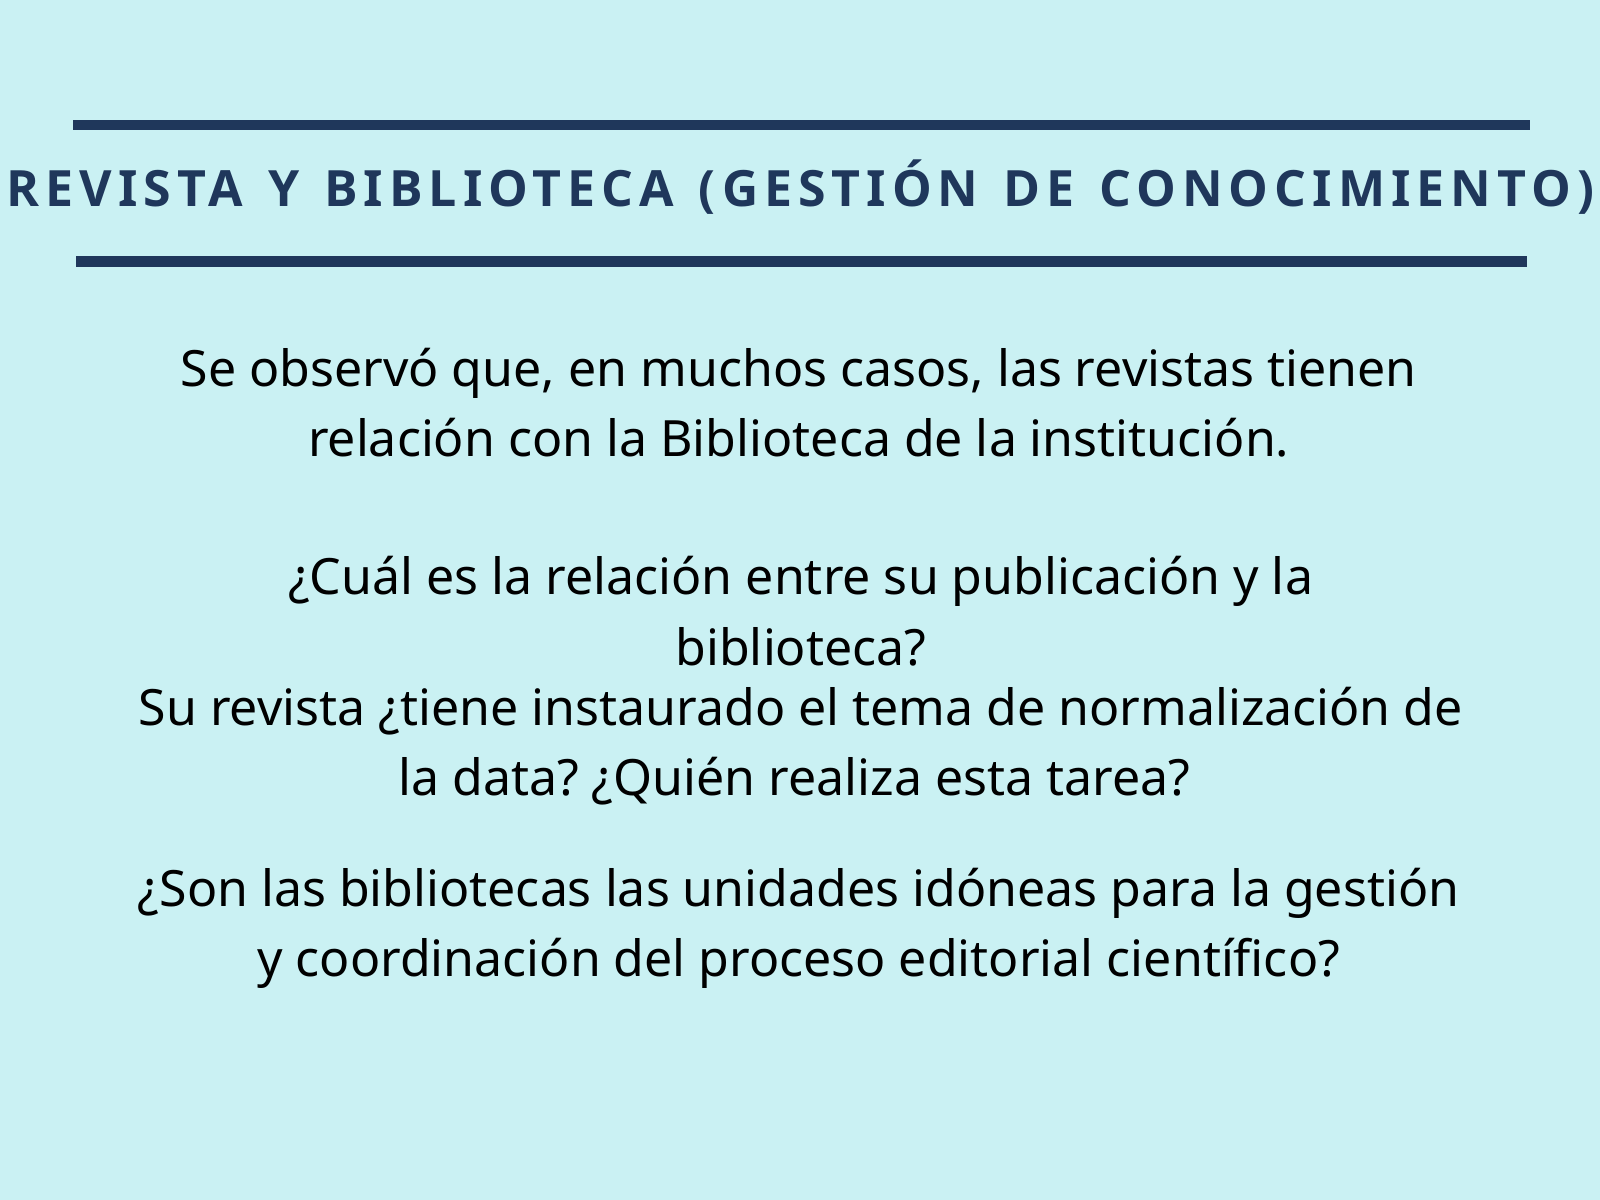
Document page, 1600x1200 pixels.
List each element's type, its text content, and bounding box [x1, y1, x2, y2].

text_box ¿Son las bibliotecas las unidades idóneas para la gestión y coordinación del proceso editorial científico? [119, 846, 1480, 987]
text_box Se observó que, en muchos casos, las revistas tienen relación con la Biblioteca de la institución. [119, 326, 1480, 467]
text_box Su revista ¿tiene instaurado el tema de normalización de la data? ¿Quién realiza esta tarea? [121, 665, 1481, 806]
text_box REVISTA Y BIBLIOTECA (GESTIÓN DE CONOCIMIENTO) [0, 166, 1600, 217]
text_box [72, 119, 1530, 131]
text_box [75, 255, 1527, 267]
text_box ¿Cuál es la relación entre su publicación y la biblioteca? [161, 534, 1441, 665]
